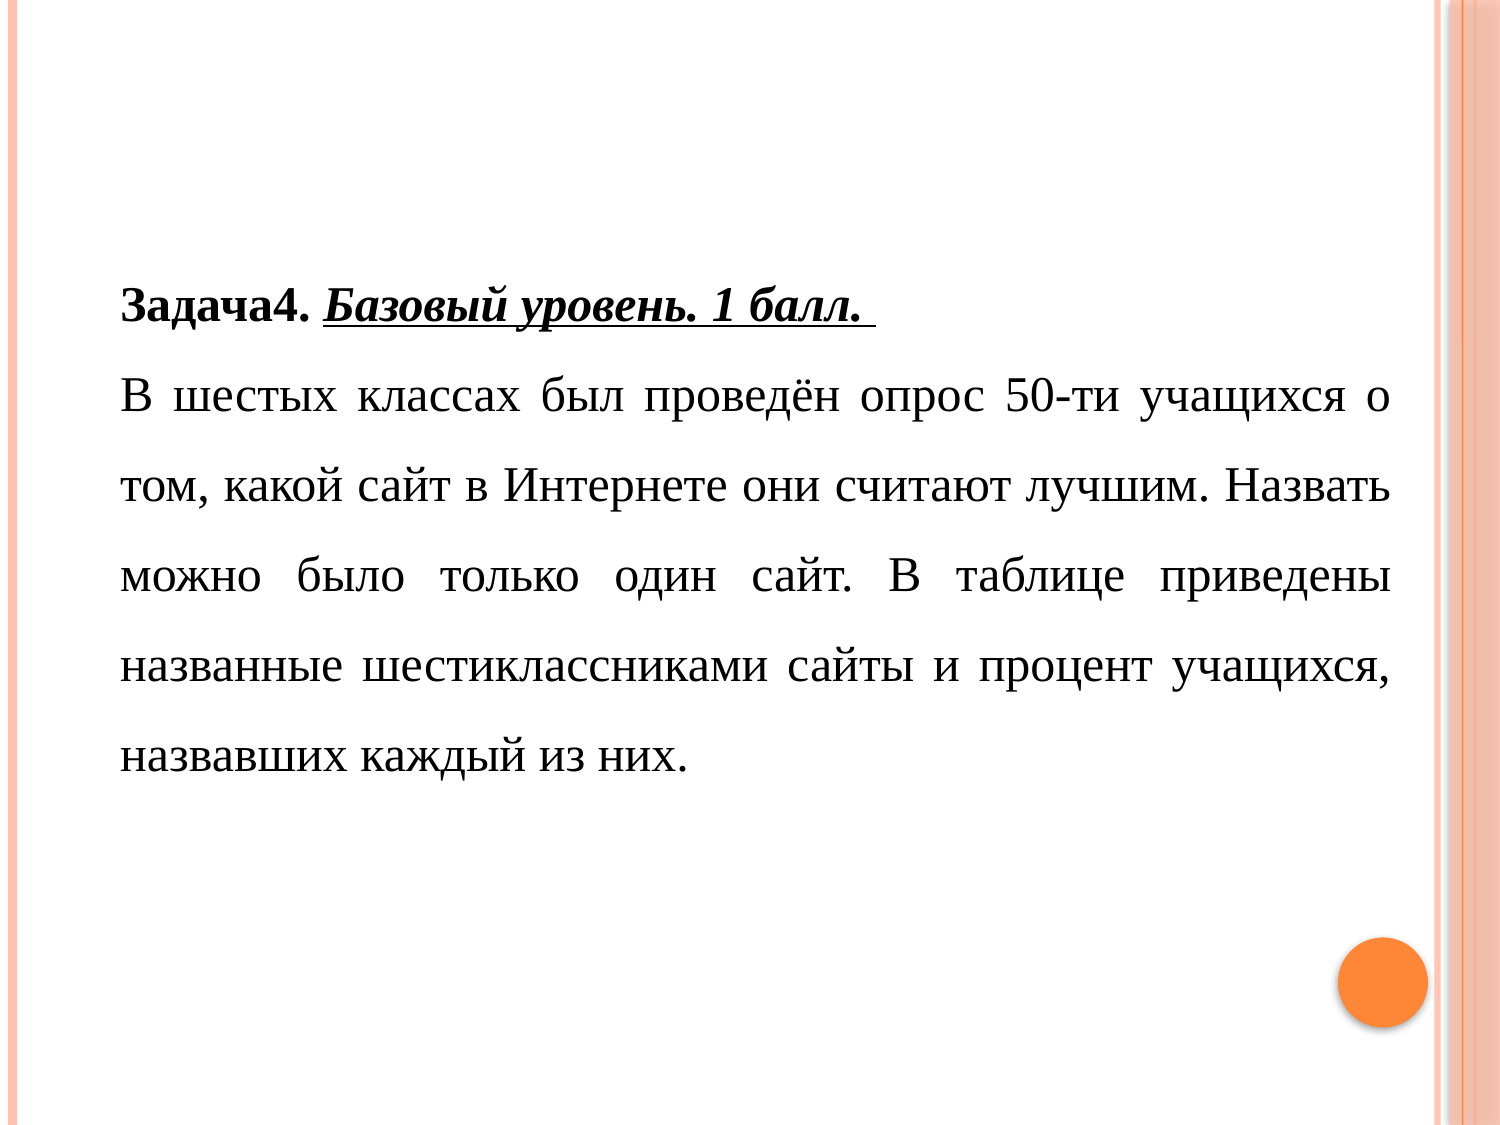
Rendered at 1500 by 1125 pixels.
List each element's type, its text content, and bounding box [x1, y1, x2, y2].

text_box Задача4. Базовый уровень. 1 балл. В шестых классах был проведён опрос 50-ти учащихся о том, какой сайт в Интернете они считают лучшим. Назвать можно было только один сайт. В таблице приведены названные шестиклассниками сайты и процент учащихся, назвавших каждый из них. [105, 234, 1407, 790]
